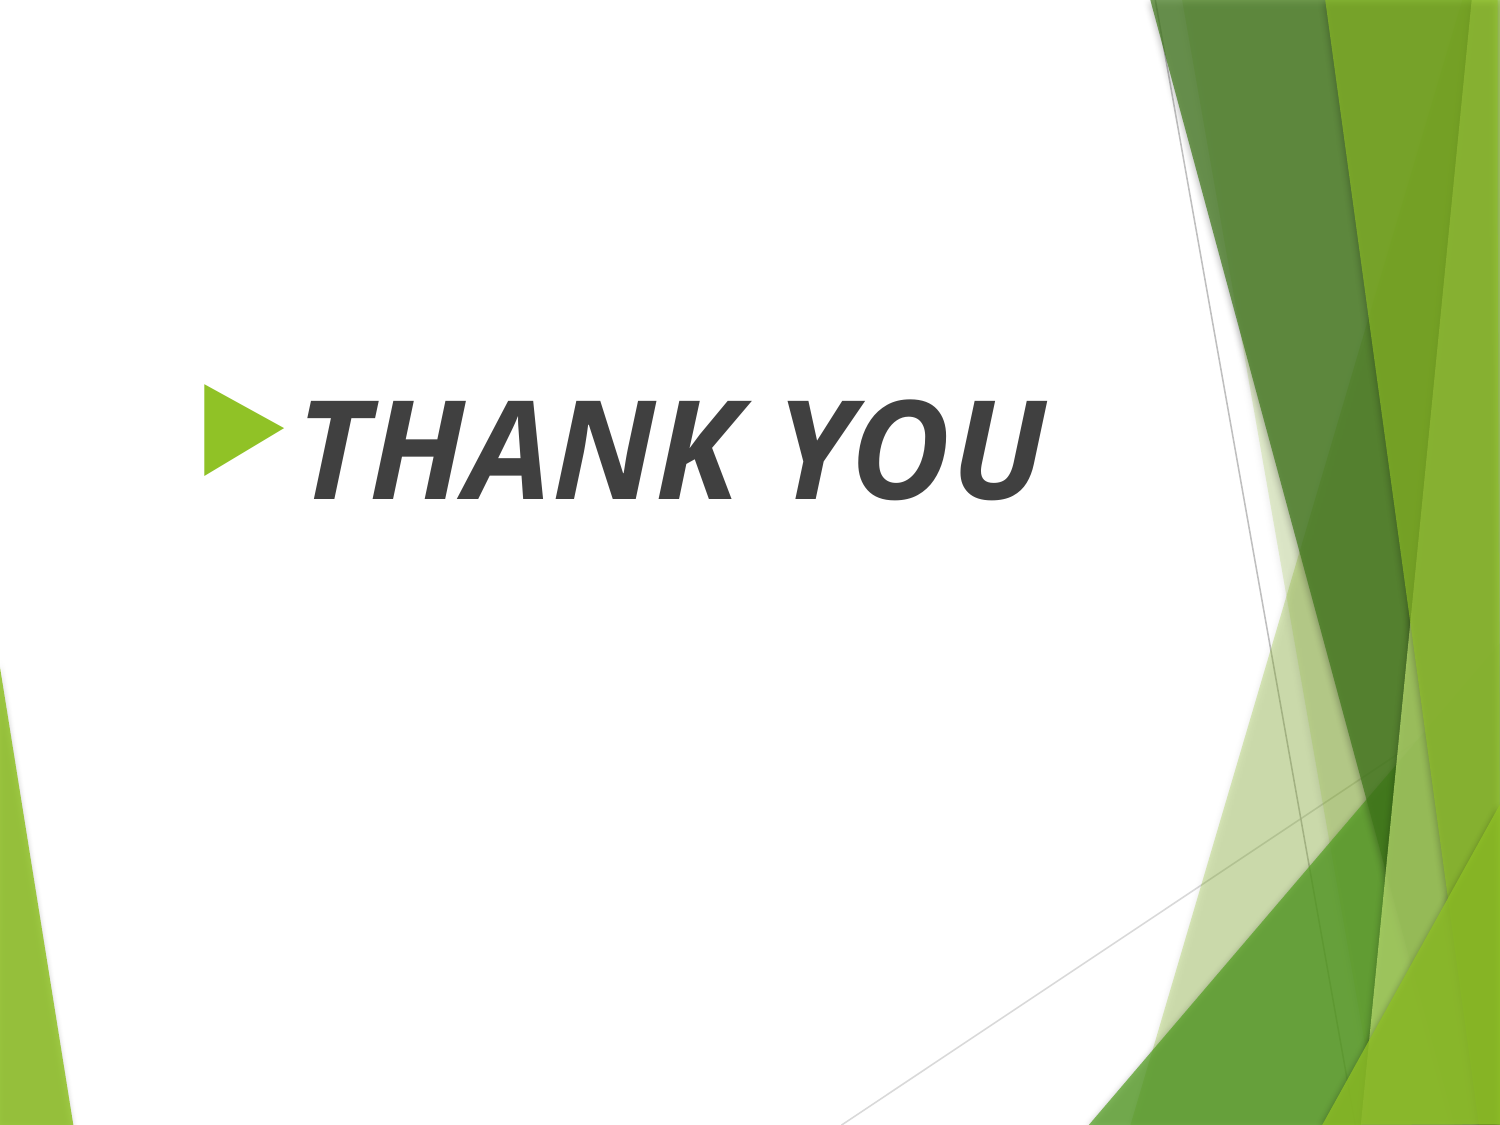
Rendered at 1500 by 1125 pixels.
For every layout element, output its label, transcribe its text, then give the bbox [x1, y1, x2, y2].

list THANK YOU [99, 354, 1142, 992]
